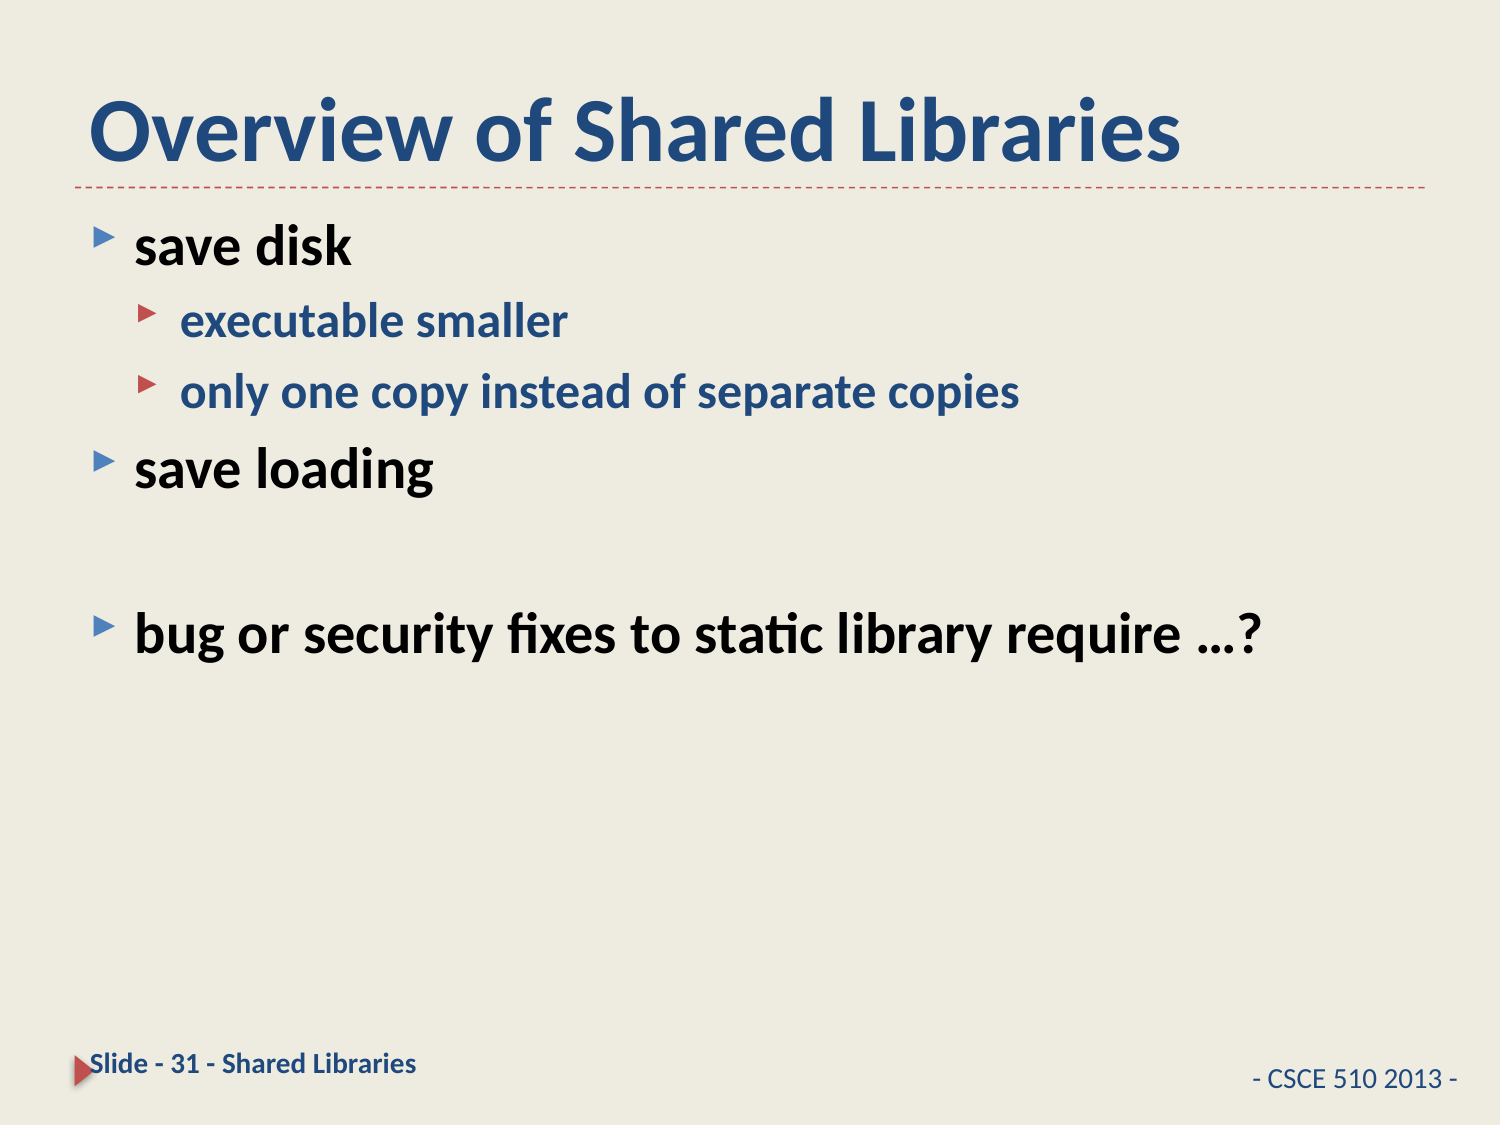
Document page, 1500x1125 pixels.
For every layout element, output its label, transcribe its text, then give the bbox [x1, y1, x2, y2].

list save disk executable smaller only one copy instead of separate copies save loading bug or security fixes to static library require …? [75, 200, 1425, 1010]
title Overview of Shared Libraries [75, 24, 1425, 188]
slide_number Slide - 31 - Shared Libraries [75, 1037, 513, 1098]
slide_number - CSCE 510 2013 - [1237, 1052, 1488, 1113]
